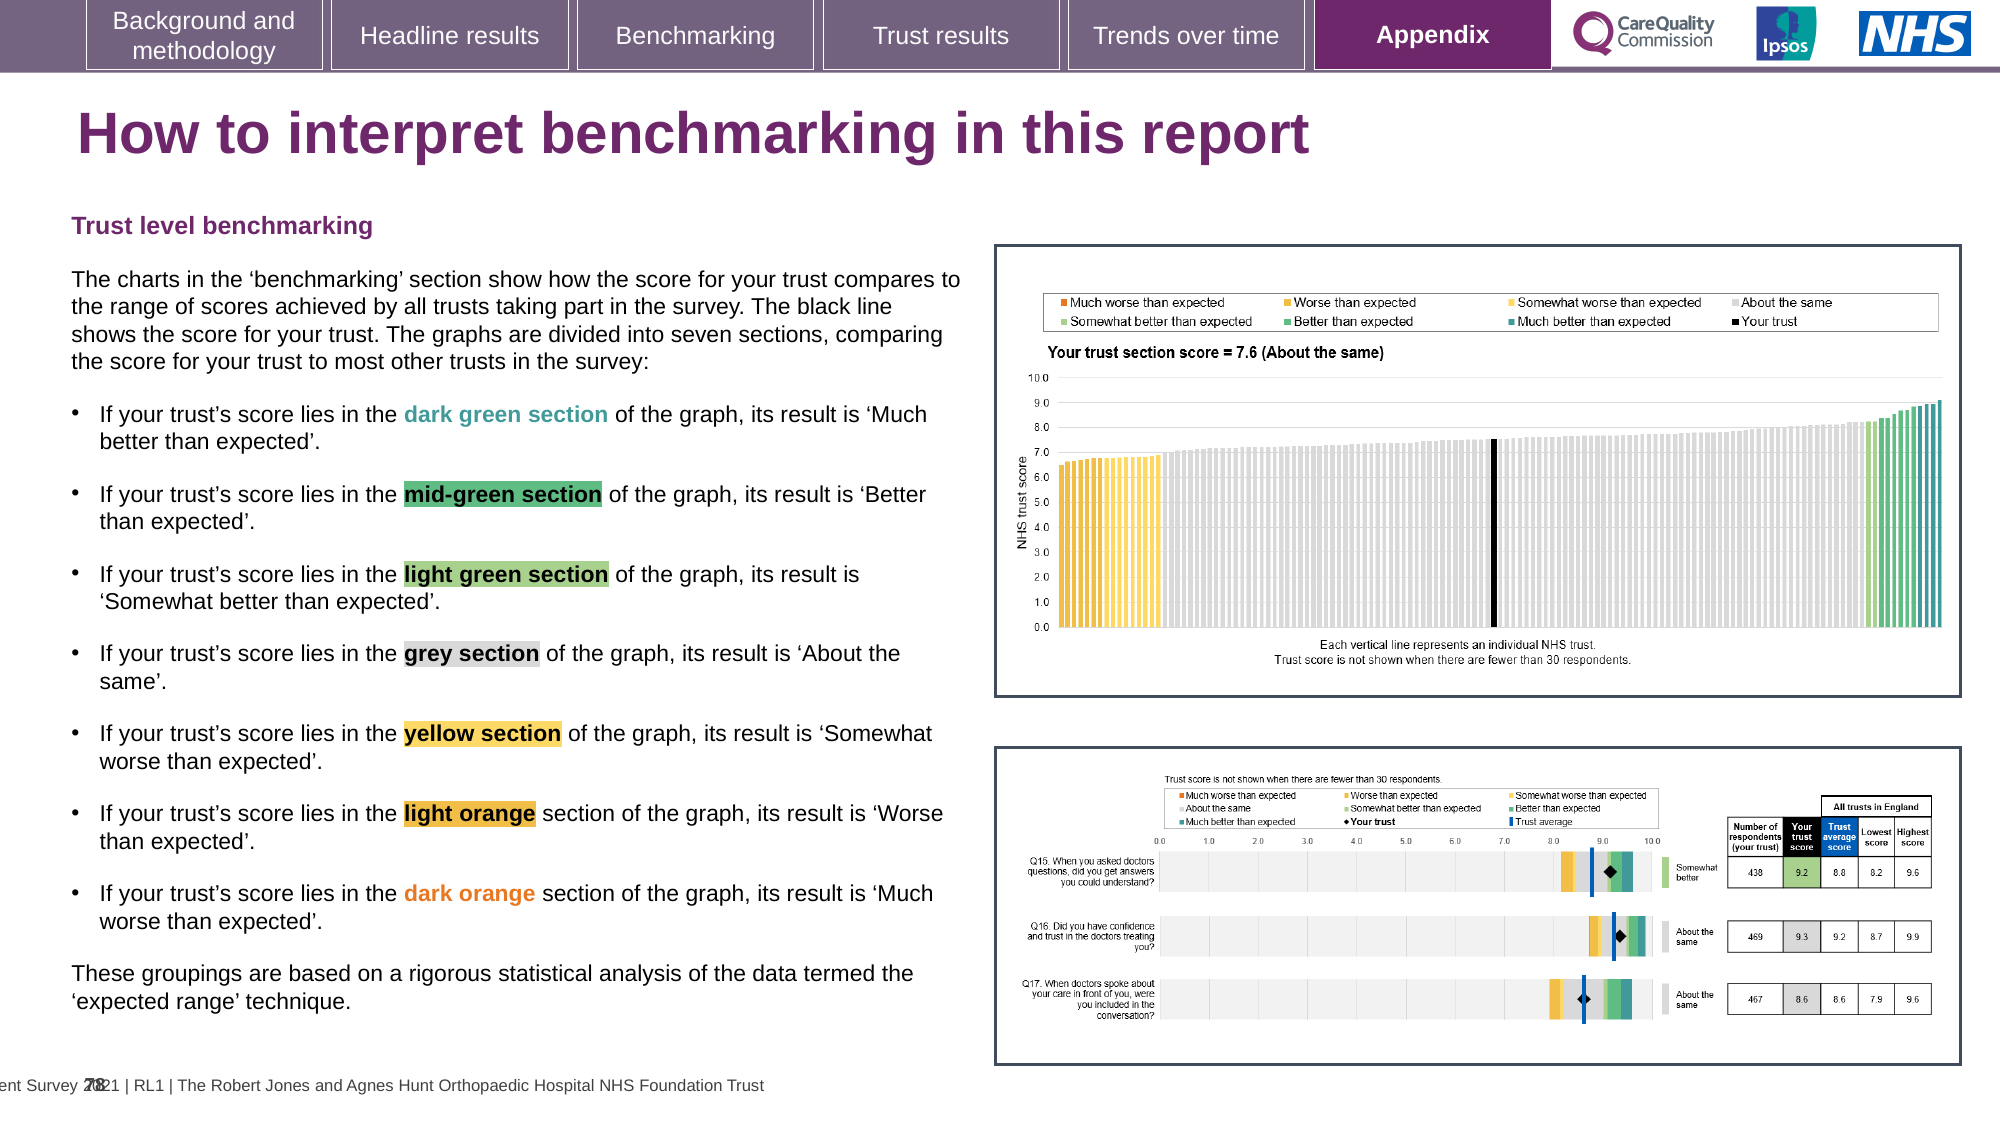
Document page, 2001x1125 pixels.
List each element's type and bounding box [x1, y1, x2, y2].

picture [1573, 11, 1715, 56]
title [62, 81, 1936, 189]
picture [1859, 11, 1971, 56]
text_box [995, 747, 1962, 1065]
picture [1756, 6, 1817, 61]
text_box [84, 1065, 122, 1125]
picture [1002, 287, 1955, 668]
text_box [995, 245, 1962, 698]
picture [1016, 774, 1955, 1038]
text_box [56, 201, 979, 1022]
